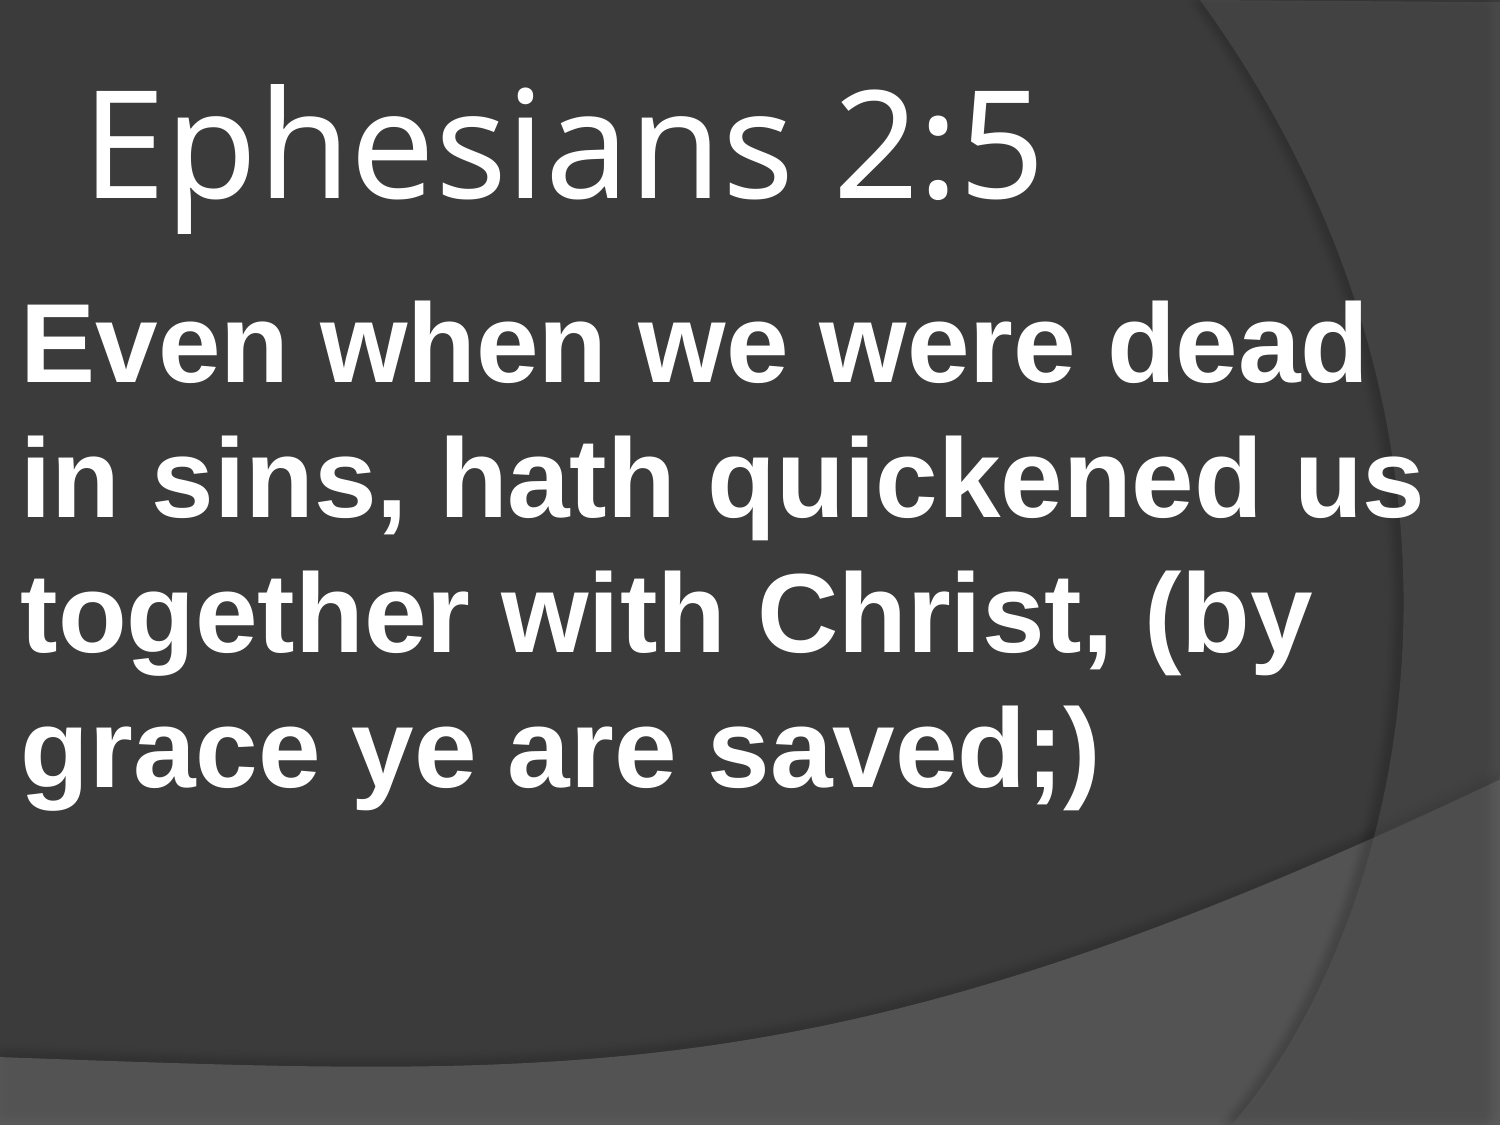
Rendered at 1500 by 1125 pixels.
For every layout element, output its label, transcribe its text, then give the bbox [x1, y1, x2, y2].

list Even when we were dead in sins, hath quickened us together with Christ, (by grace ye are saved;) [0, 262, 1488, 1125]
title Ephesians 2:5 [75, 45, 1300, 233]
